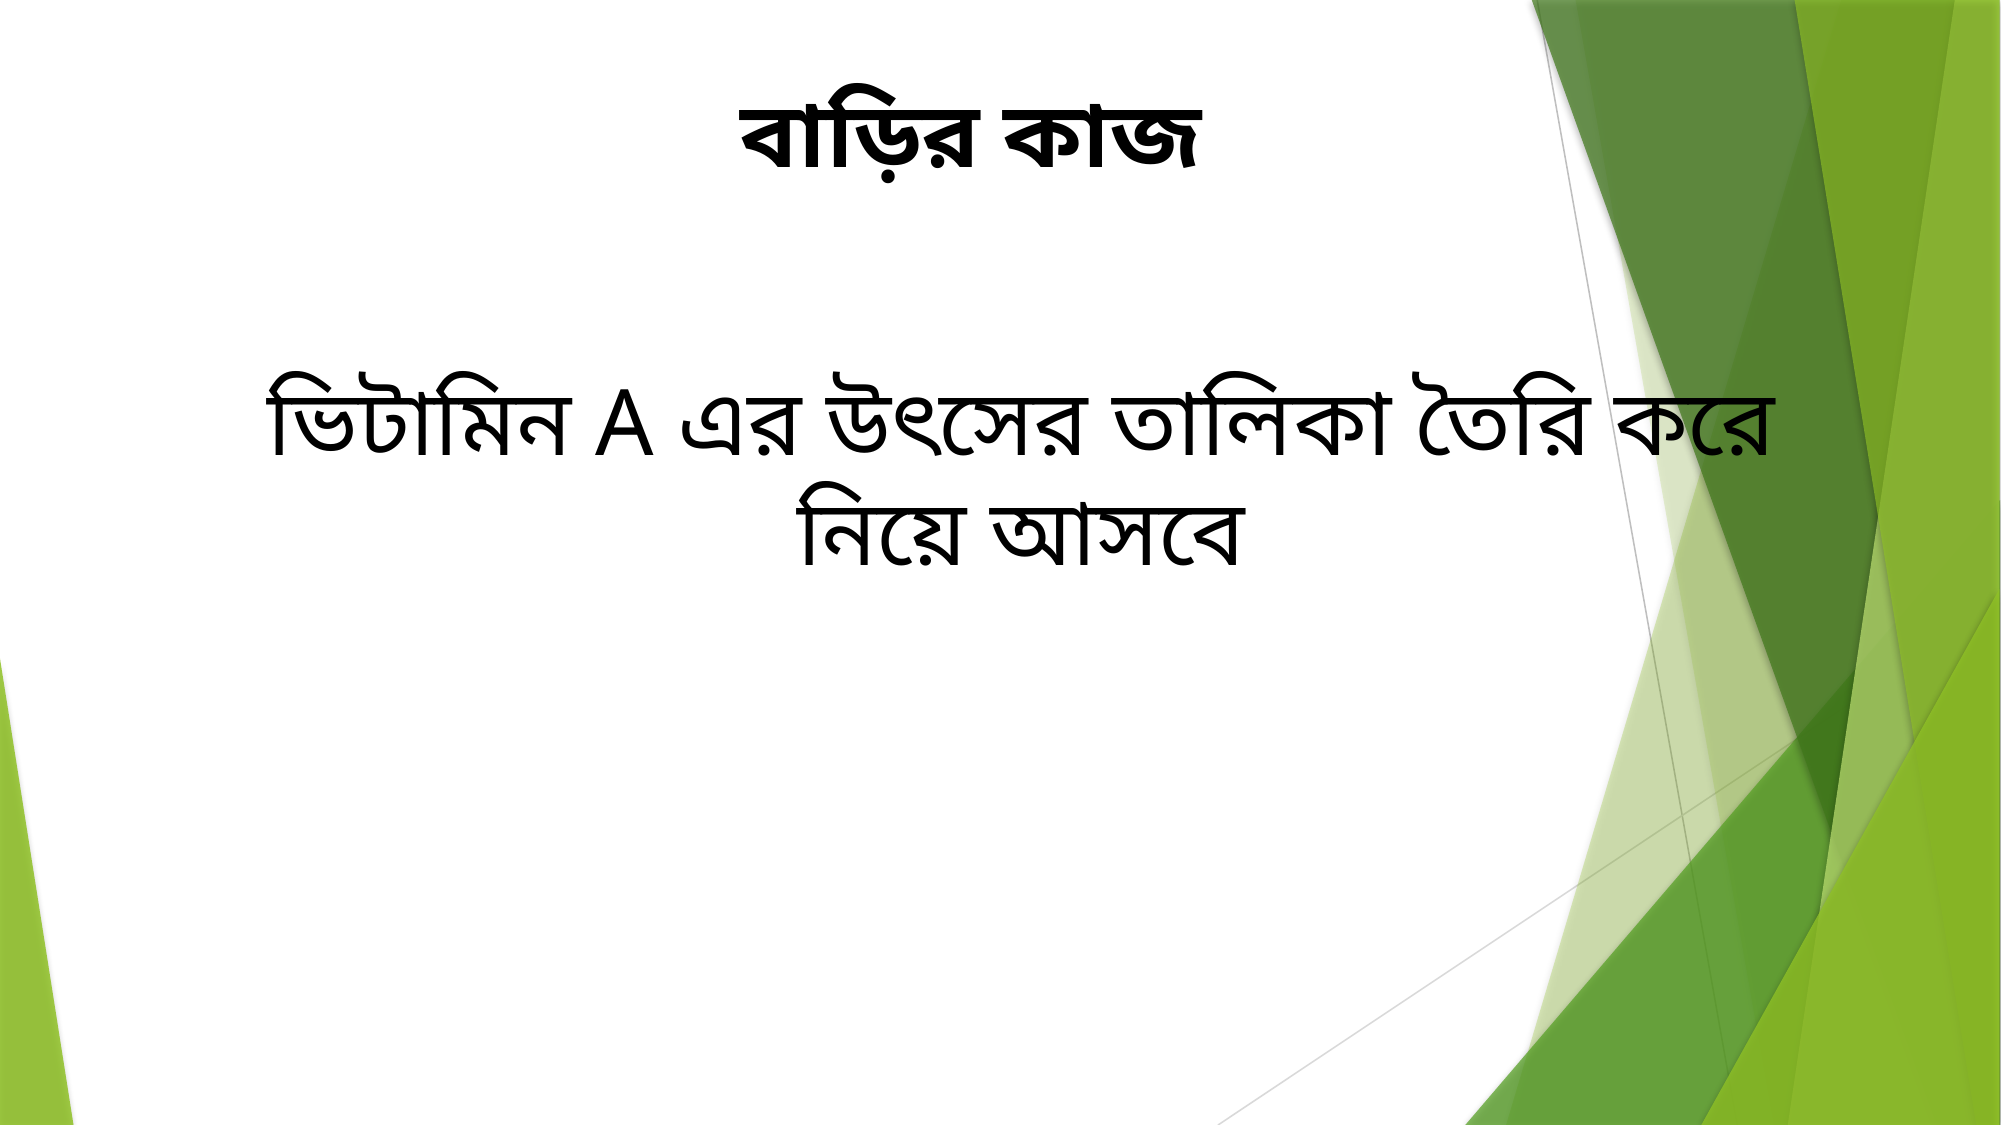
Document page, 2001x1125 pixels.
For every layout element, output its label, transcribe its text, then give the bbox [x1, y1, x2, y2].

text_box বাড়ির কাজ [586, 68, 1357, 193]
text_box ভিটামিন A এর উৎসের তালিকা তৈরি করে নিয়ে আসবে [245, 356, 1798, 592]
